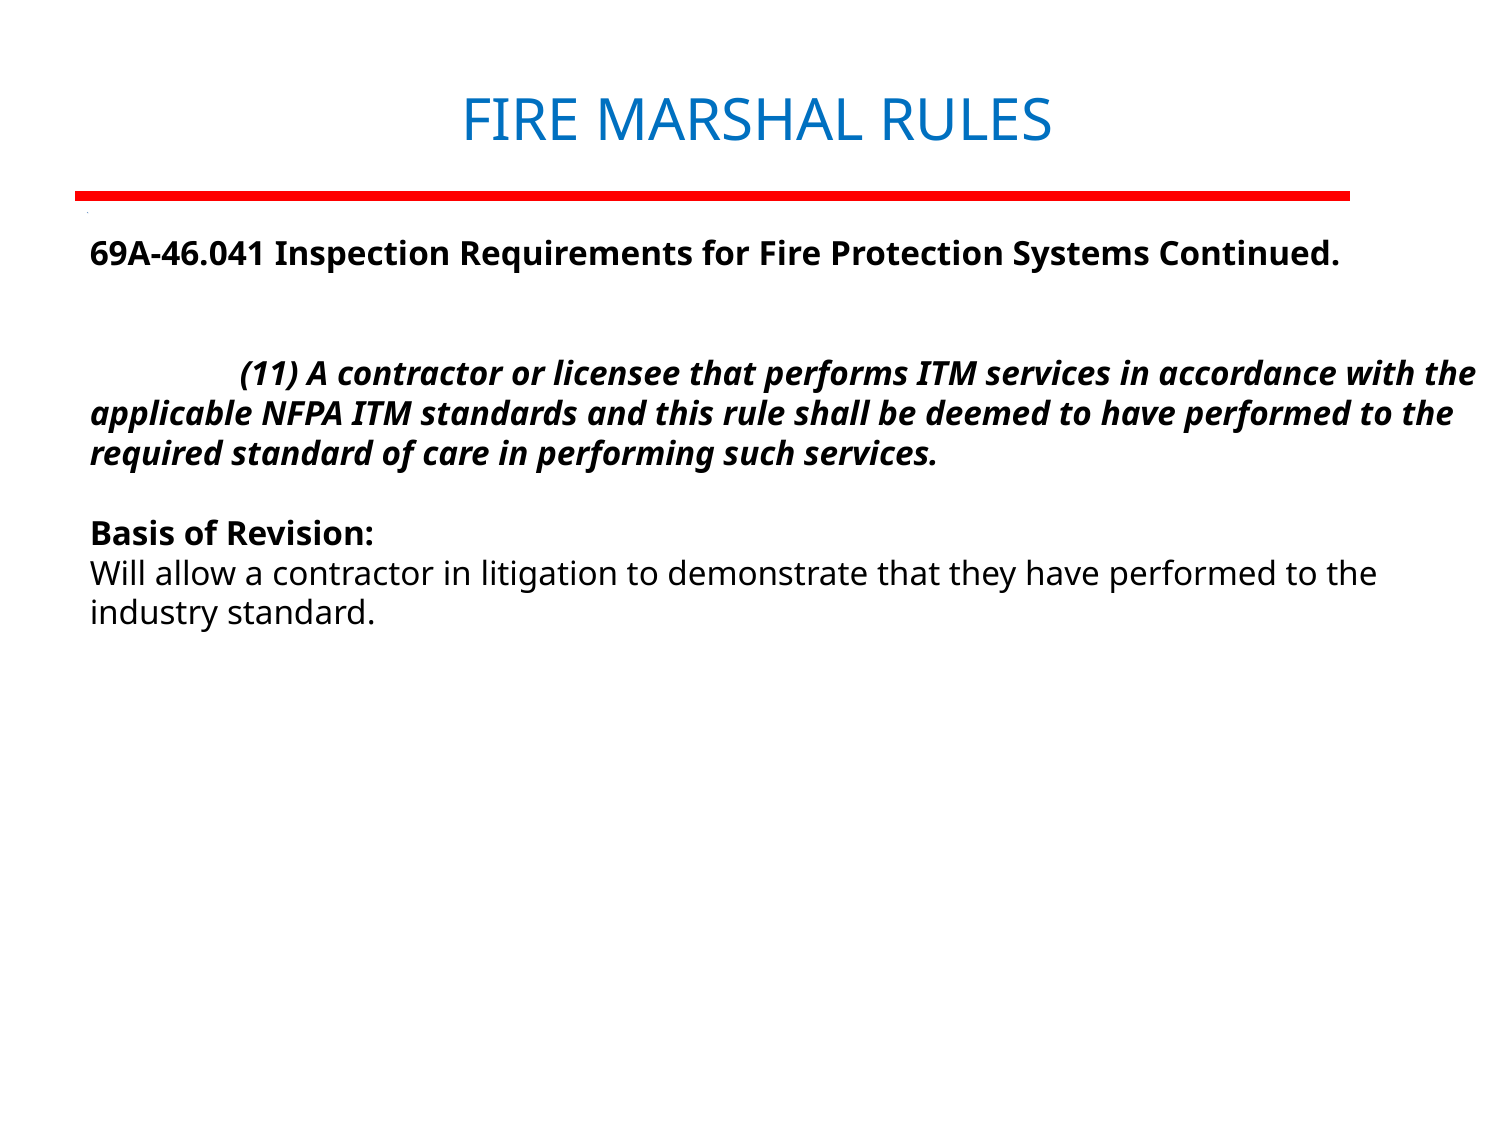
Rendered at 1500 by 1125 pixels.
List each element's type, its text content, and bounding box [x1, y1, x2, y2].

text_box 69A-46.041 Inspection Requirements for Fire Protection Systems Continued. (11) A contractor or licensee that performs ITM services in accordance with the applicable NFPA ITM standards and this rule shall be deemed to have performed to the required standard of care in performing such services. Basis of Revision: Will allow a contractor in litigation to demonstrate that they have performed to the industry standard. [75, 224, 1500, 719]
title FIRE MARSHAL RULES [75, 45, 1425, 188]
